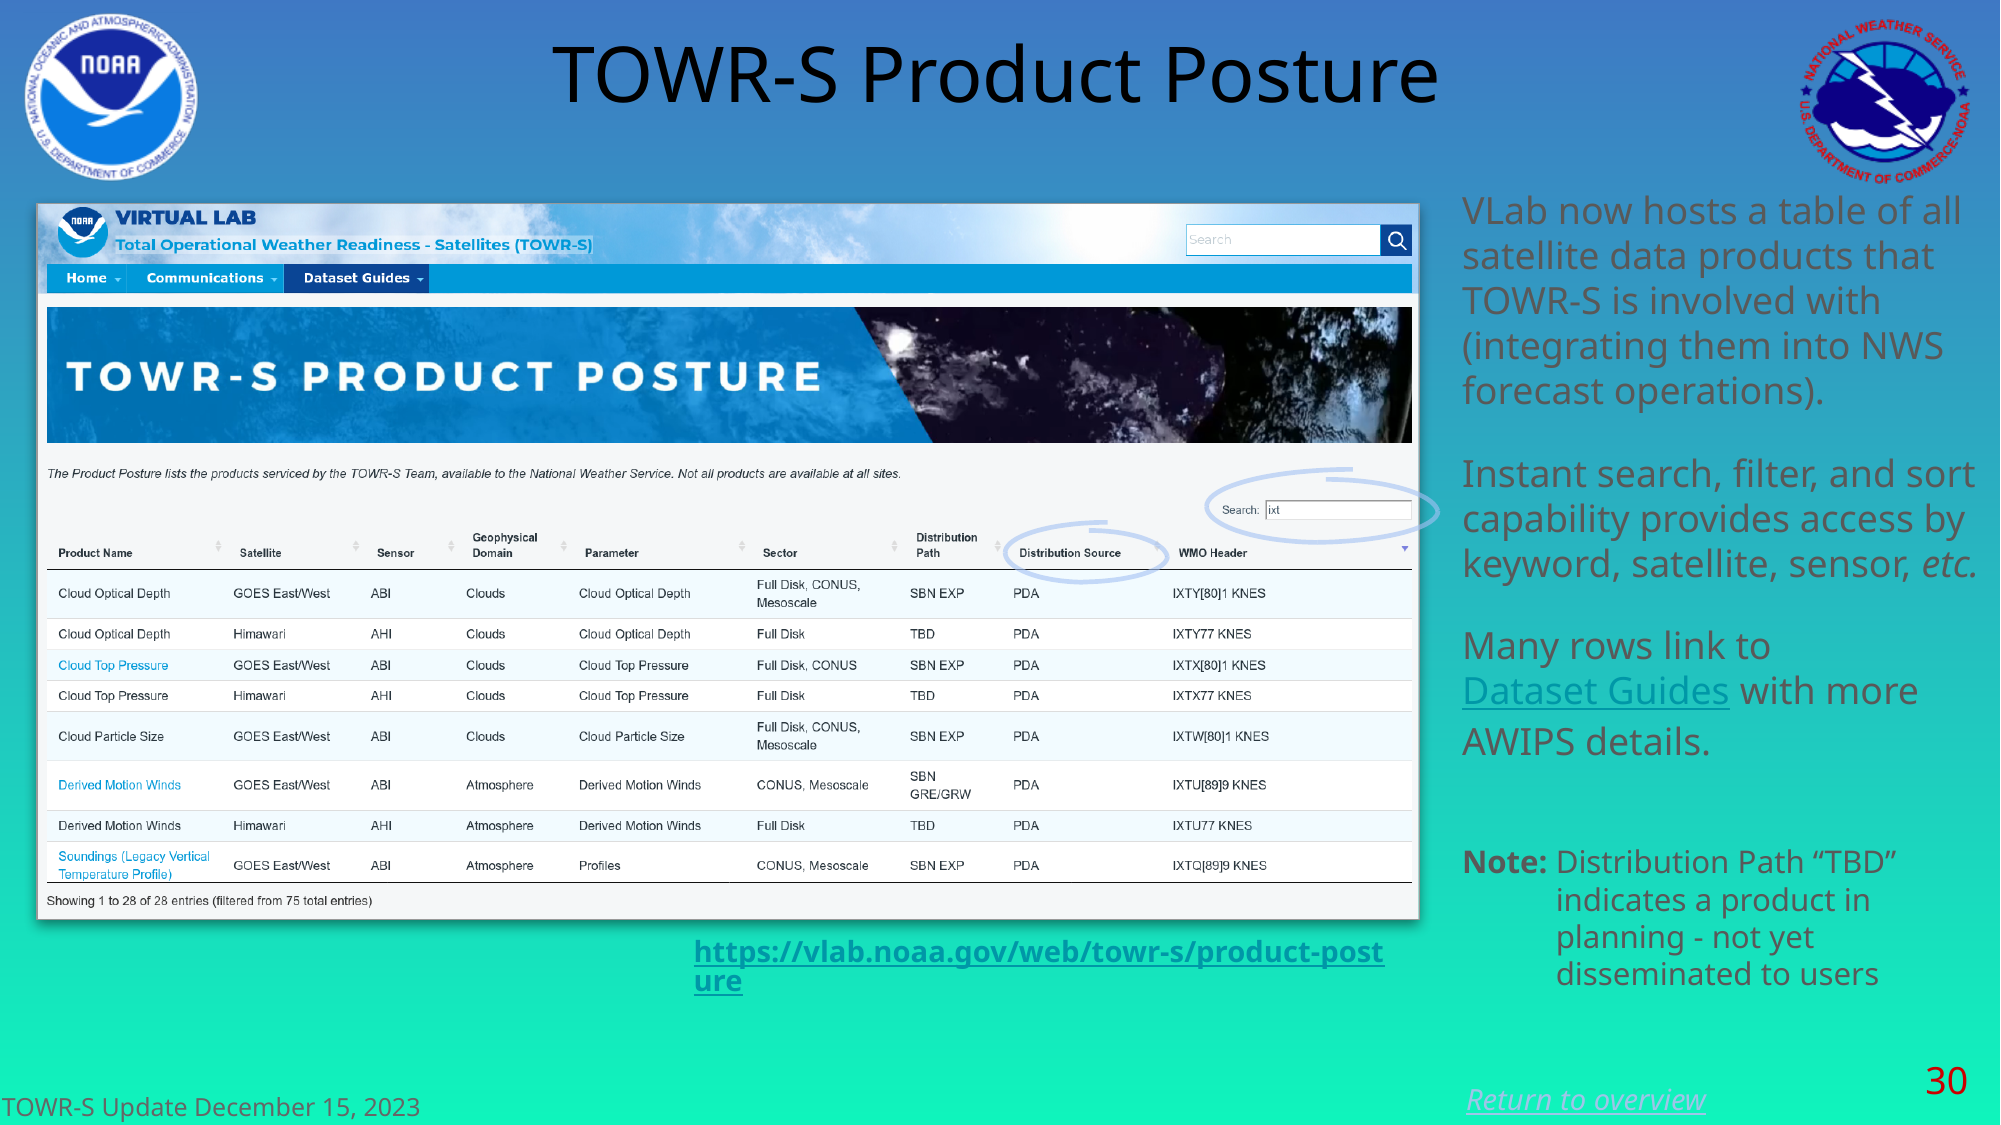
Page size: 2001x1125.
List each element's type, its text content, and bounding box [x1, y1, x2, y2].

picture [23, 12, 200, 183]
picture [1794, 12, 1975, 179]
slide_number ‹#› [1891, 1052, 1984, 1113]
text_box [37, 203, 1439, 985]
title TOWR-S Product Posture [200, 0, 1794, 144]
text_box Return to overview [1451, 1066, 1762, 1125]
list VLab now hosts a table of all satellite data products that TOWR-S is involved with (integrating them into NWS forecast operations). Instant search, filter, and sort capability provides access by keyword, satellite, sensor, etc. Many rows link to Dataset Guides with more AWIPS details. Note: Distribution Path “TBD” indicates a product in planning - not yet disseminated to users [1447, 179, 2000, 1028]
